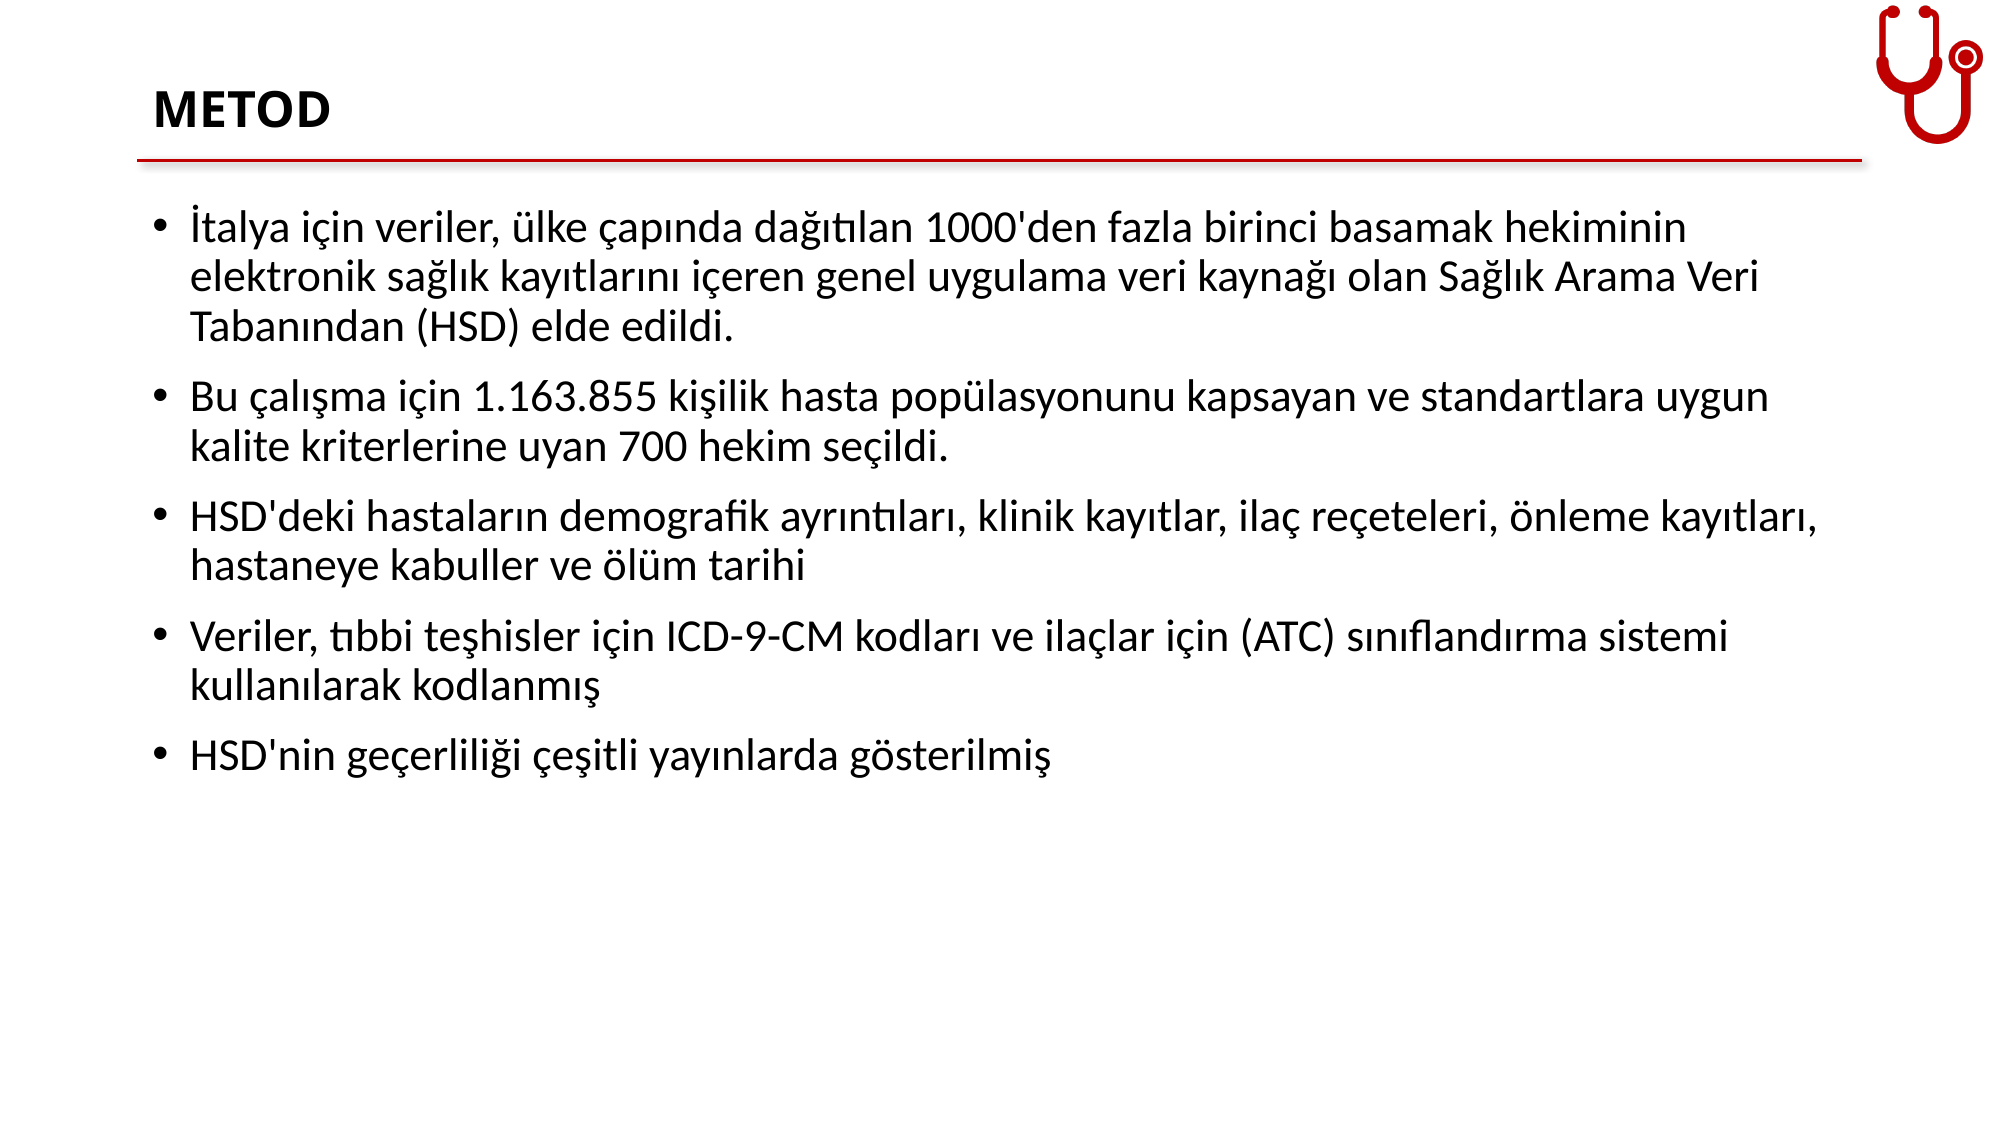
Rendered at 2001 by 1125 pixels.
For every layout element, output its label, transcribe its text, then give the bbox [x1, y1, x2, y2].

picture [1854, 0, 2001, 150]
title METOD [137, 85, 1863, 138]
list İtalya için veriler, ülke çapında dağıtılan 1000'den fazla birinci basamak hekiminin elektronik sağlık kayıtlarını içeren genel uygulama veri kaynağı olan Sağlık Arama Veri Tabanından (HSD) elde edildi. Bu çalışma için 1.163.855 kişilik hasta popülasyonunu kapsayan ve standartlara uygun kalite kriterlerine uyan 700 hekim seçildi. HSD'deki hastaların demografik ayrıntıları, klinik kayıtlar, ilaç reçeteleri, önleme kayıtları, hastaneye kabuller ve ölüm tarihi Veriler, tıbbi teşhisler için ICD-9-CM kodları ve ilaçlar için (ATC) sınıflandırma sistemi kullanılarak kodlanmış HSD'nin geçerliliği çeşitli yayınlarda gösterilmiş [137, 195, 1863, 1014]
